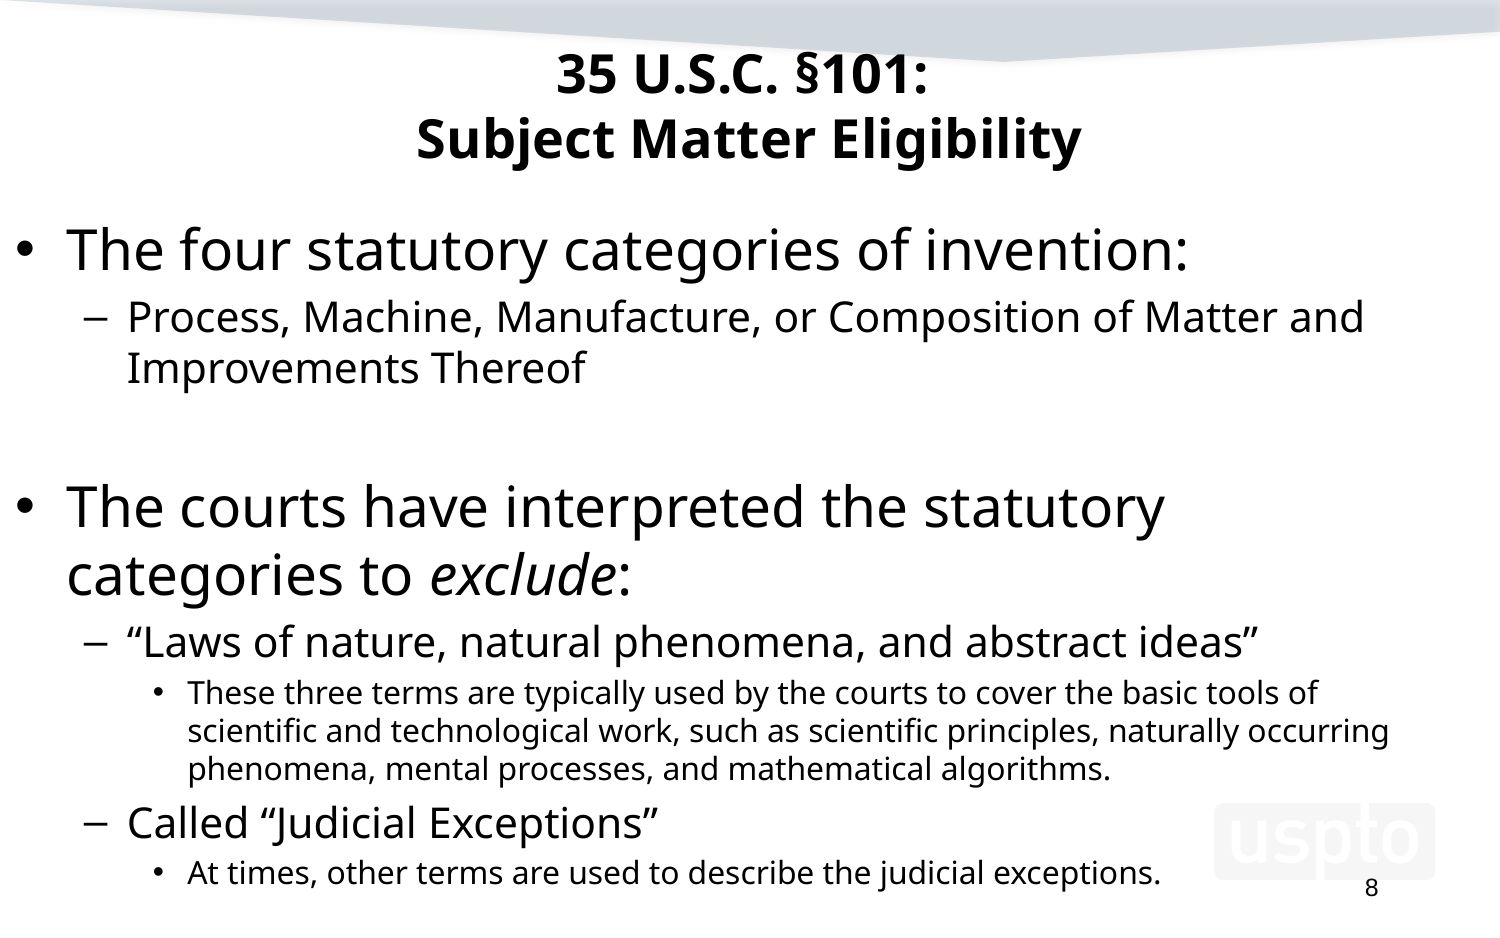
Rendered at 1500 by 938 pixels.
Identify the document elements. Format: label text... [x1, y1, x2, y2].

list The four statutory categories of invention: Process, Machine, Manufacture, or Composition of Matter and Improvements Thereof The courts have interpreted the statutory categories to exclude: “Laws of nature, natural phenomena, and abstract ideas” These three terms are typically used by the courts to cover the basic tools of scientific and technological work, such as scientific principles, naturally occurring phenomena, mental processes, and mathematical algorithms. Called “Judicial Exceptions” At times, other terms are used to describe the judicial exceptions. [0, 206, 1450, 905]
title 35 U.S.C. §101: Subject Matter Eligibility [181, 31, 1319, 177]
slide_number 8 [1350, 864, 1500, 927]
